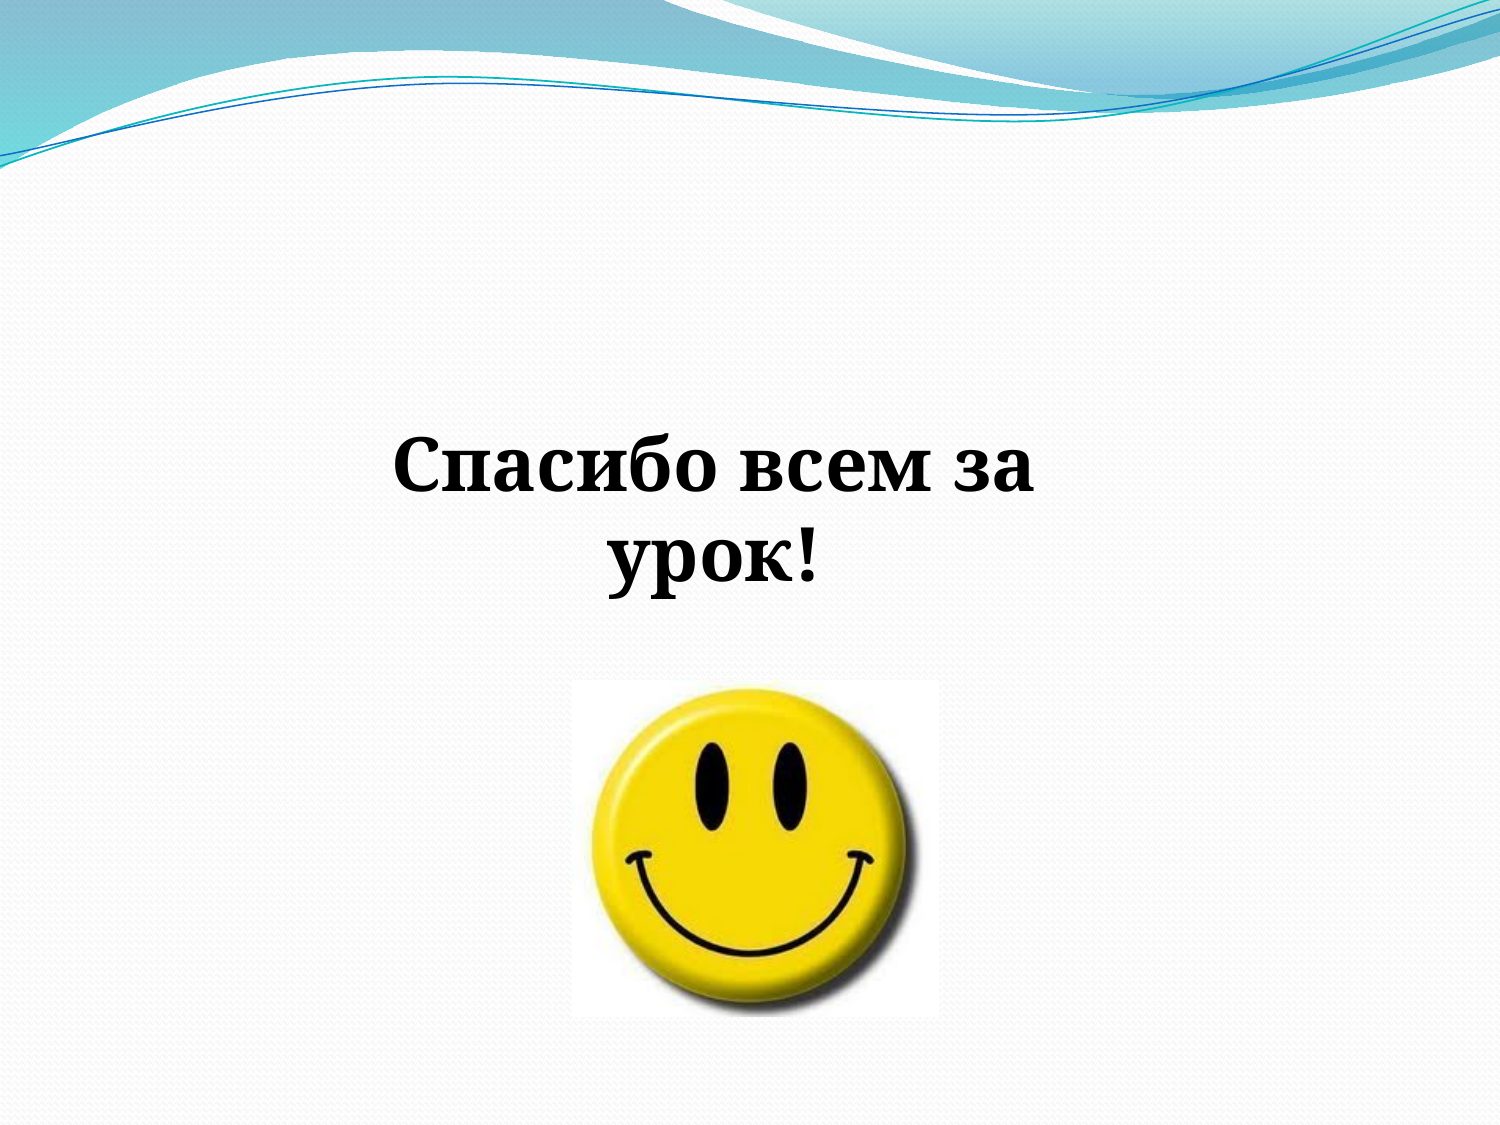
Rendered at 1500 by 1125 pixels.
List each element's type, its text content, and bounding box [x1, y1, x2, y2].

picture [572, 680, 939, 1017]
text_box Спасибо всем за урок! [312, 408, 1117, 604]
